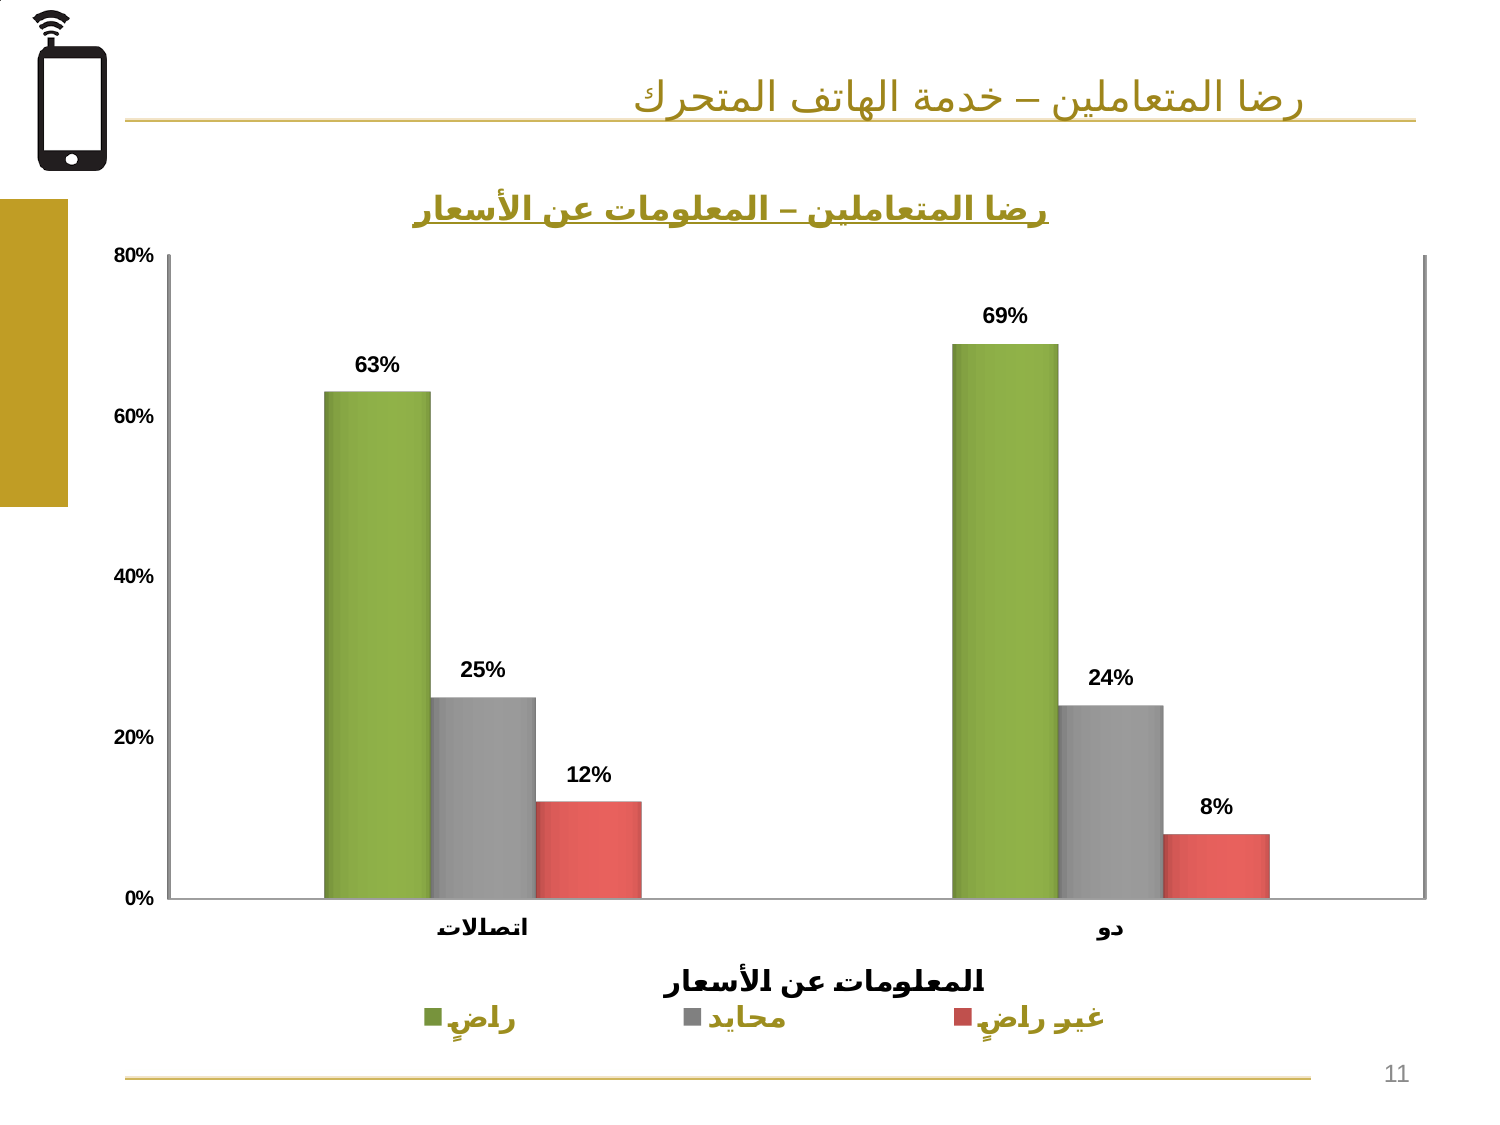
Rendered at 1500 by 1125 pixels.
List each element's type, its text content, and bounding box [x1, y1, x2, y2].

picture [1321, 110, 1416, 122]
picture [125, 1068, 1074, 1080]
title رضا المتعاملين – خدمة الهاتف المتحرك [112, 56, 1321, 133]
picture [32, 9, 107, 171]
text_box رضا المتعاملين – المعلومات عن الأسعار [199, 179, 1263, 226]
chart [86, 227, 1453, 1043]
slide_number 11 [1074, 1052, 1425, 1103]
picture [0, 199, 68, 507]
